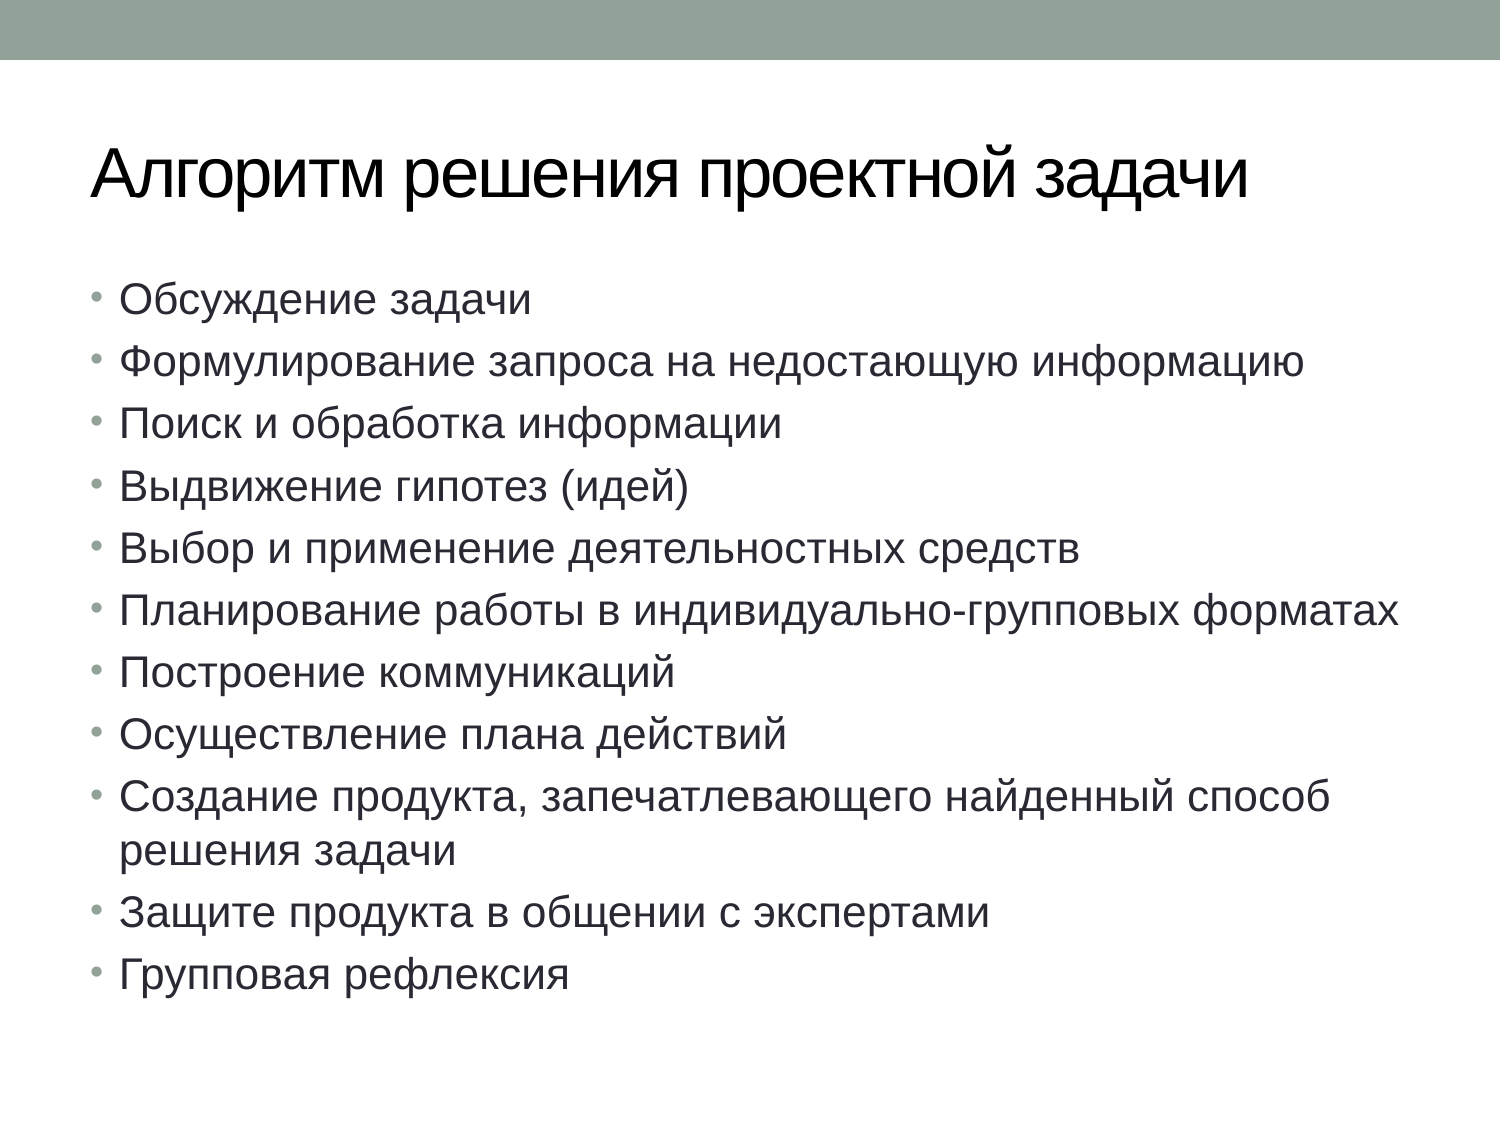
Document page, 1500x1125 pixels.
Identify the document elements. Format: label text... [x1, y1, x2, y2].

title Алгоритм решения проектной задачи [75, 87, 1425, 250]
list Обсуждение задачи Формулирование запроса на недостающую информацию Поиск и обработка информации Выдвижение гипотез (идей) Выбор и применение деятельностных средств Планирование работы в индивидуально-групповых форматах Построение коммуникаций Осуществление плана действий Создание продукта, запечатлевающего найденный способ решения задачи Защите продукта в общении с экспертами Групповая рефлексия [75, 262, 1425, 1063]
